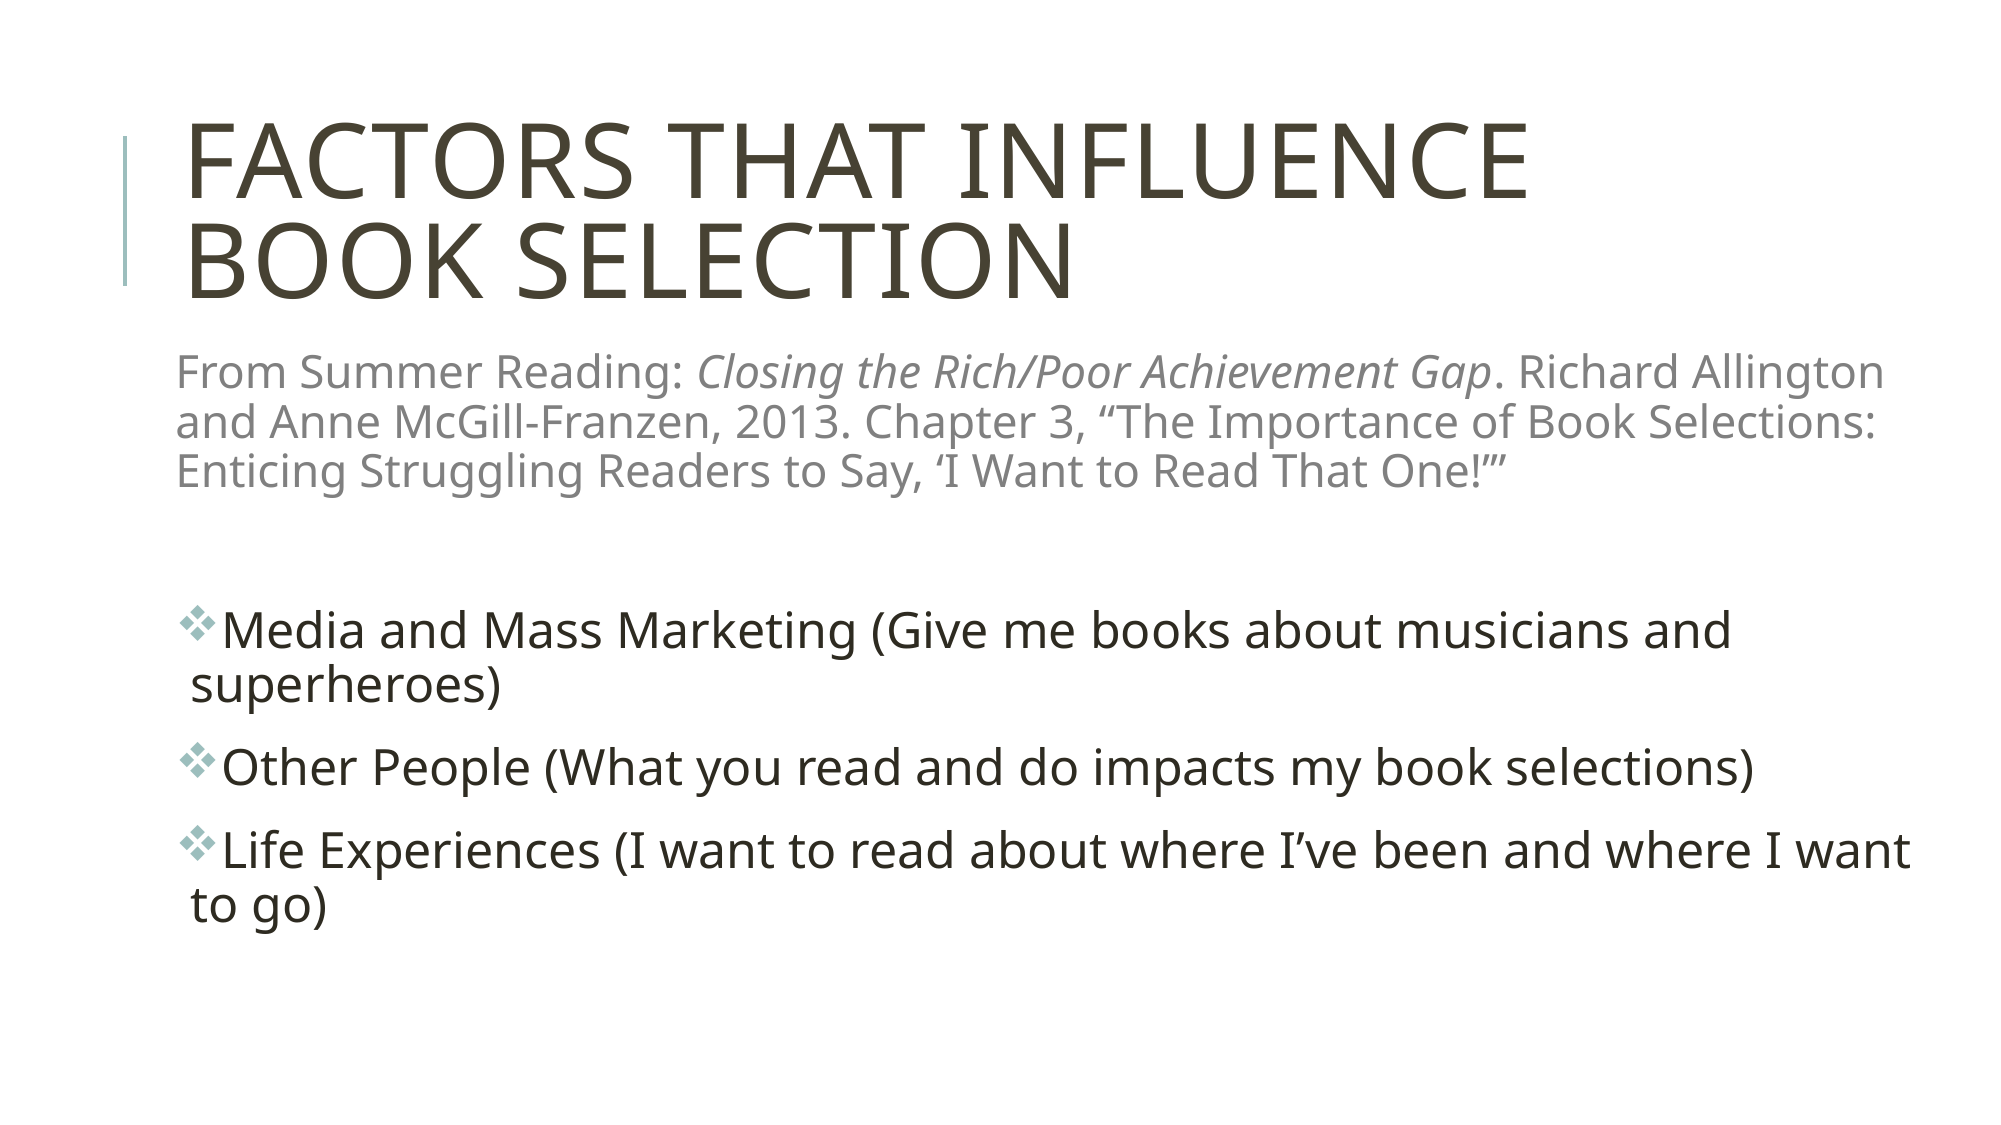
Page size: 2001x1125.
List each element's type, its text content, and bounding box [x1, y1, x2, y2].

list From Summer Reading: Closing the Rich/Poor Achievement Gap. Richard Allington and Anne McGill-Franzen, 2013. Chapter 3, “The Importance of Book Selections: Enticing Struggling Readers to Say, ‘I Want to Read That One!’” Media and Mass Marketing (Give me books about musicians and superheroes) Other People (What you read and do impacts my book selections) Life Experiences (I want to read about where I’ve been and where I want to go) [168, 341, 1925, 1035]
title Factors that Influence book selection [168, 96, 1763, 341]
